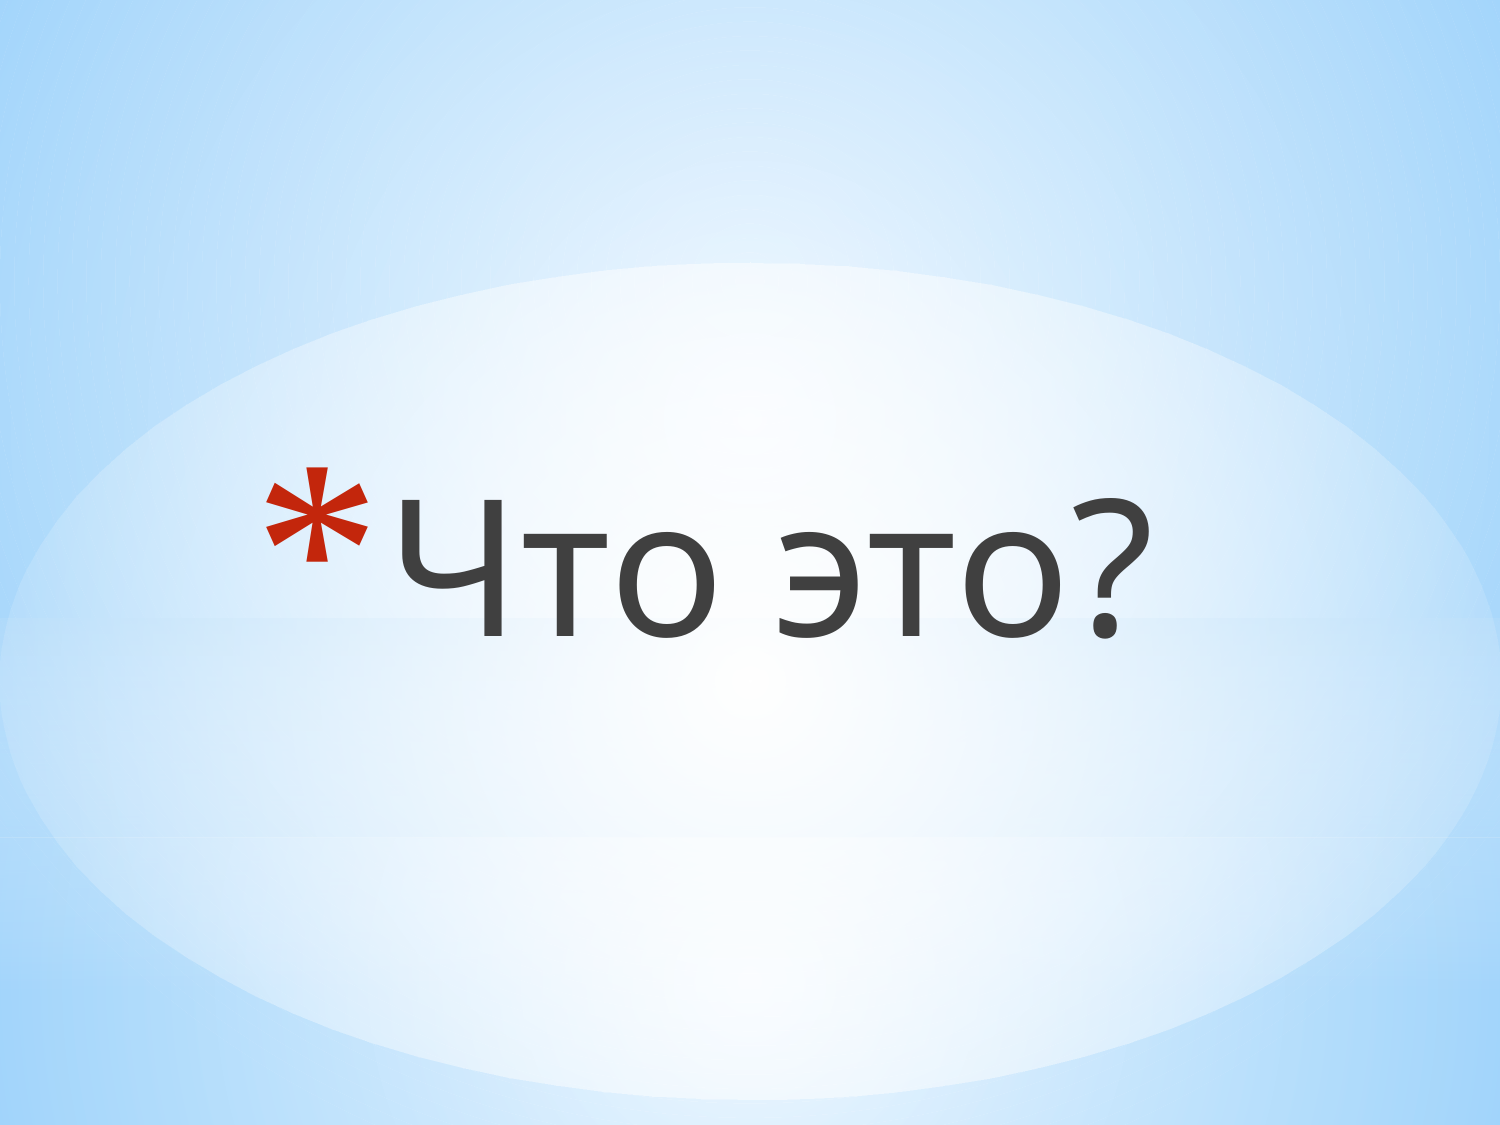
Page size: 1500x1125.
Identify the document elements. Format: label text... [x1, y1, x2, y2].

list Что это? [187, 120, 1238, 690]
